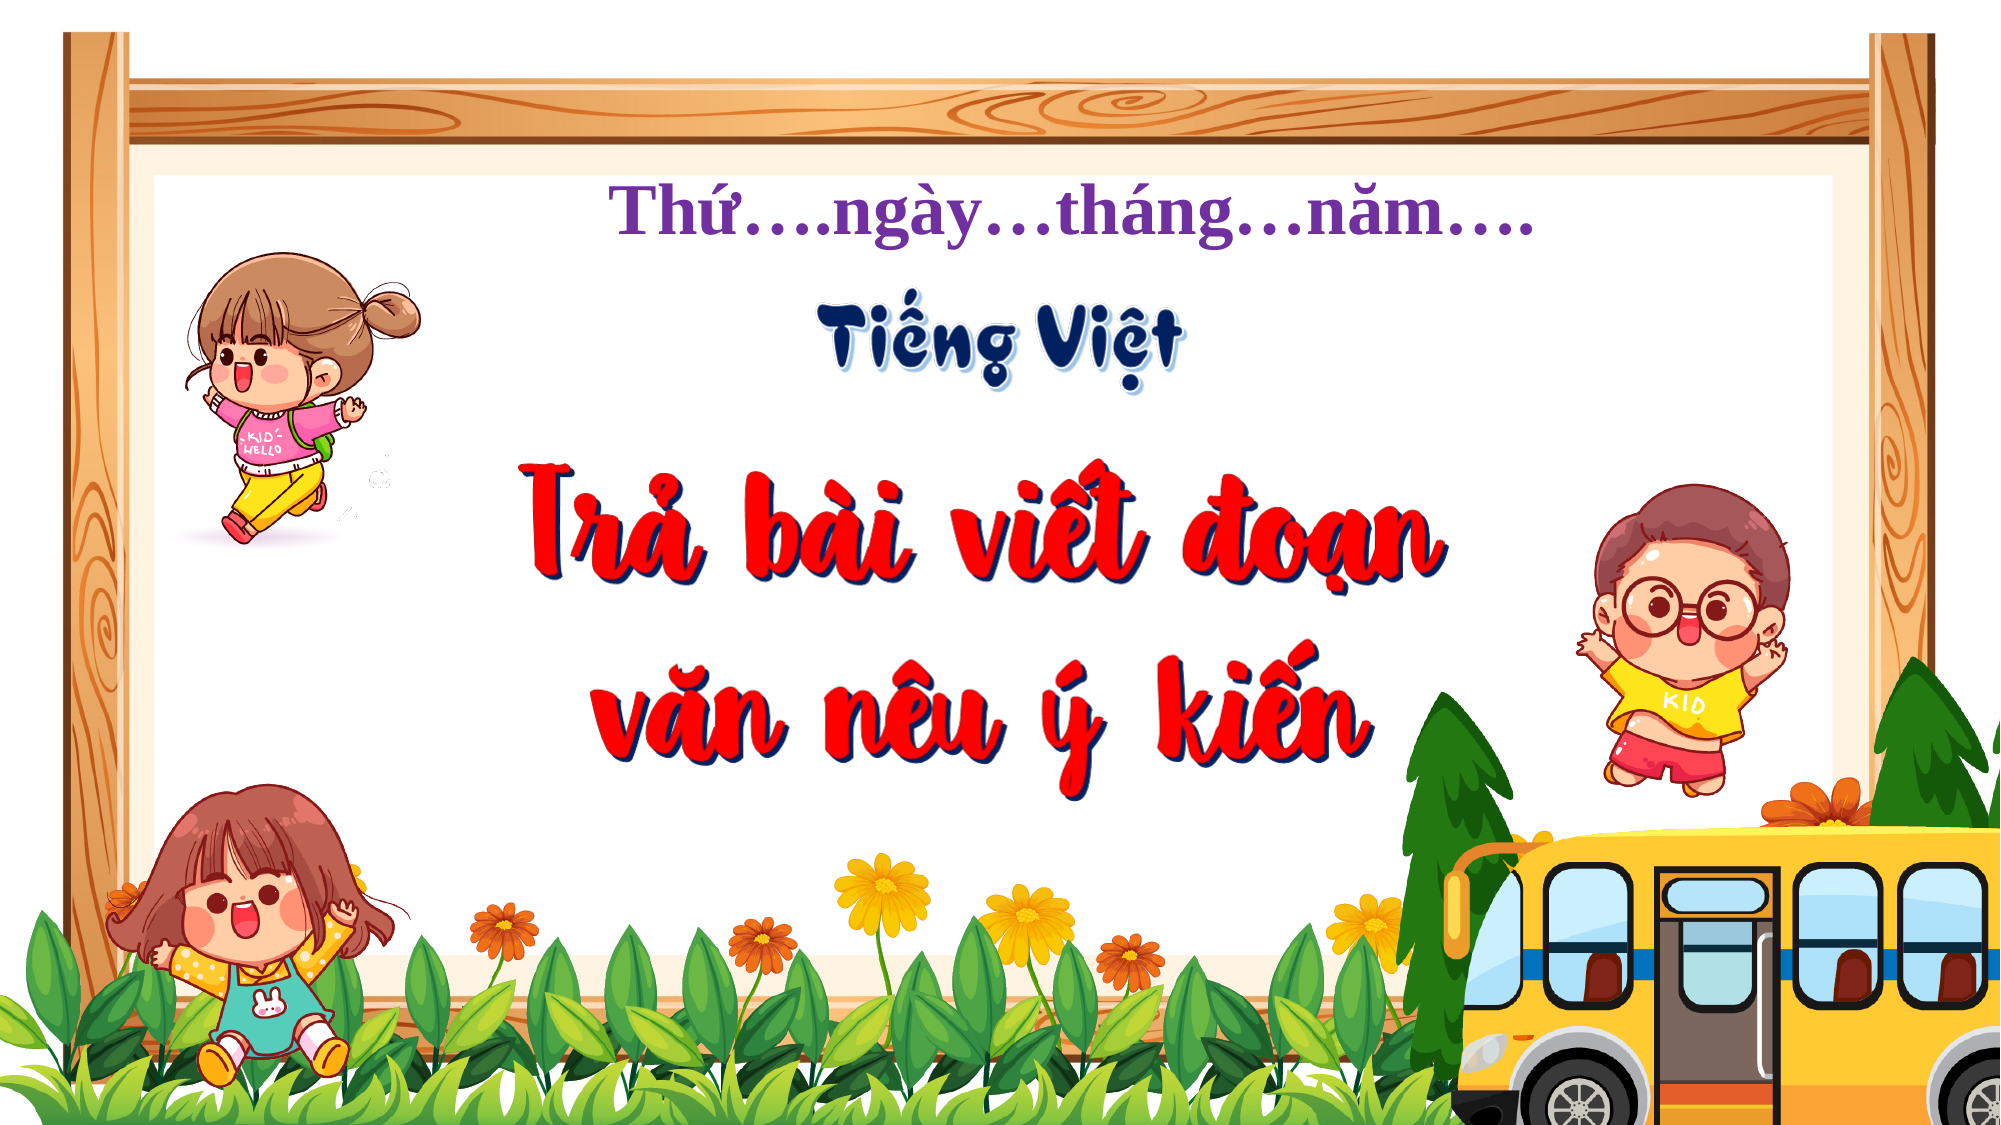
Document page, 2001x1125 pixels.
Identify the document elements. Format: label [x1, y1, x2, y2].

picture [164, 252, 421, 551]
picture [721, 270, 1278, 398]
picture [0, 429, 2000, 1125]
text_box [0, 0, 2000, 777]
